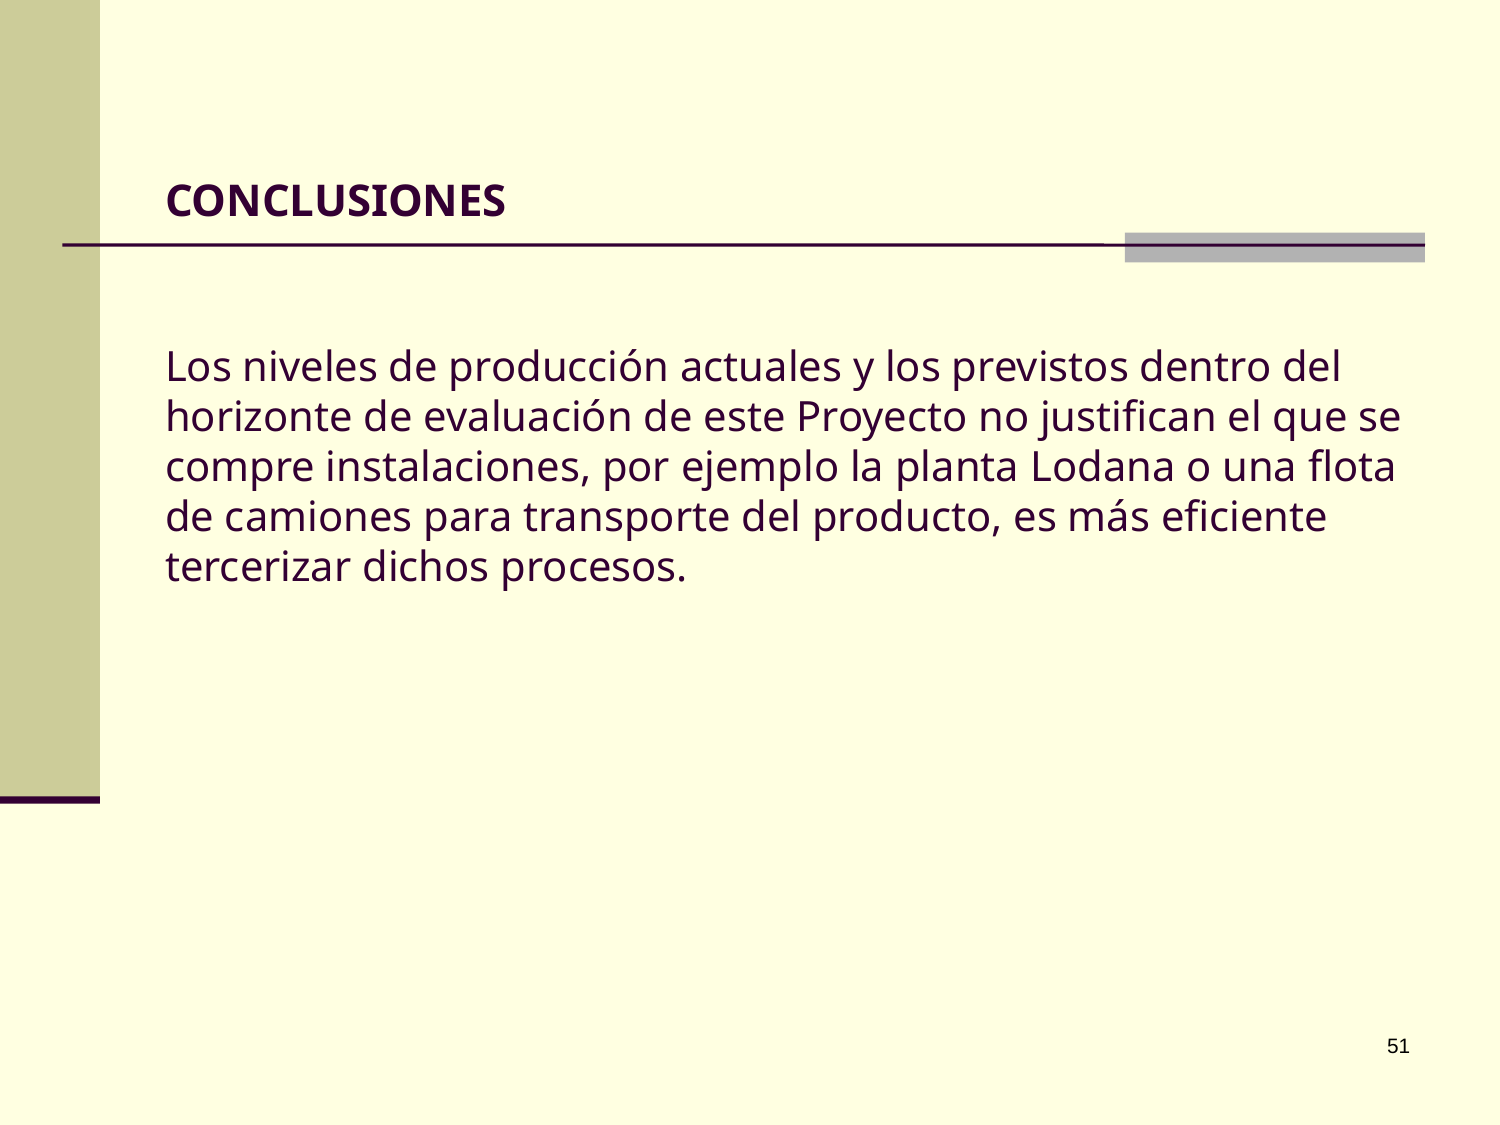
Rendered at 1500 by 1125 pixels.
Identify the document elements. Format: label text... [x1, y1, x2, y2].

slide_number 51 [1112, 1024, 1426, 1101]
list Los niveles de producción actuales y los previstos dentro del horizonte de evaluación de este Proyecto no justifican el que se compre instalaciones, por ejemplo la planta Lodana o una flota de camiones para transporte del producto, es más eficiente tercerizar dichos procesos. [149, 332, 1426, 1001]
title CONCLUSIONES [149, 165, 1426, 234]
